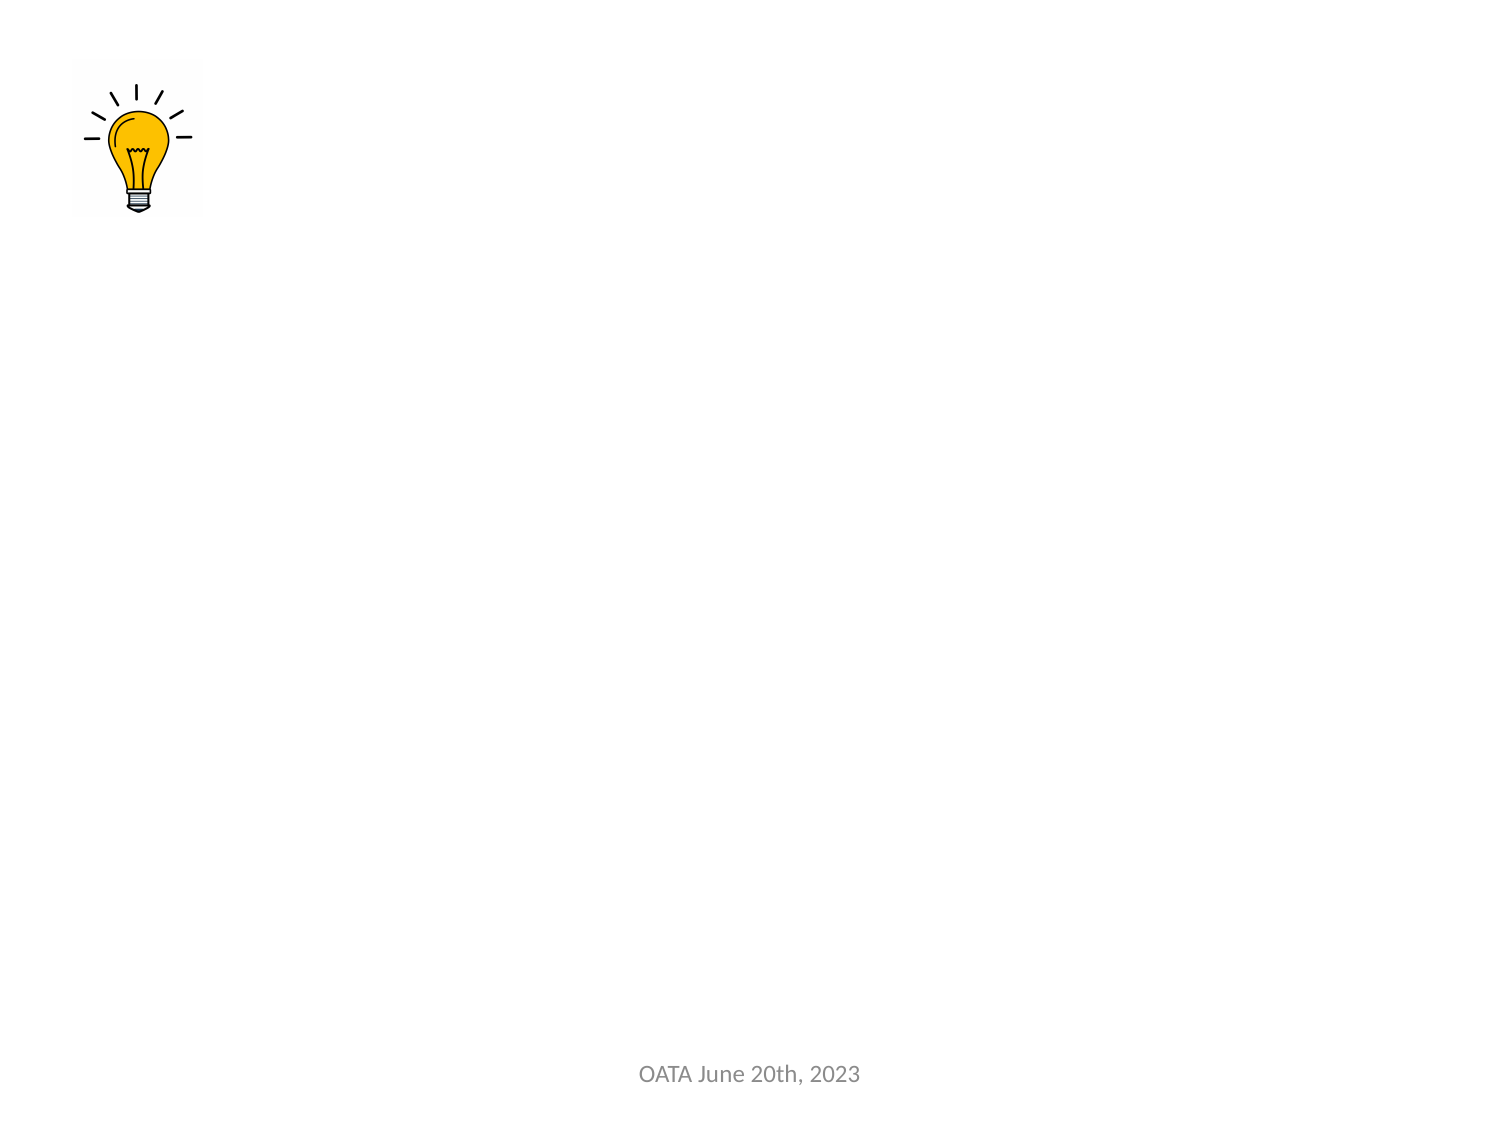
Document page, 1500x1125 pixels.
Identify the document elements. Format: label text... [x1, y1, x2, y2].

footer OATA June 20th, 2023 [496, 1042, 1004, 1103]
picture [72, 59, 203, 217]
